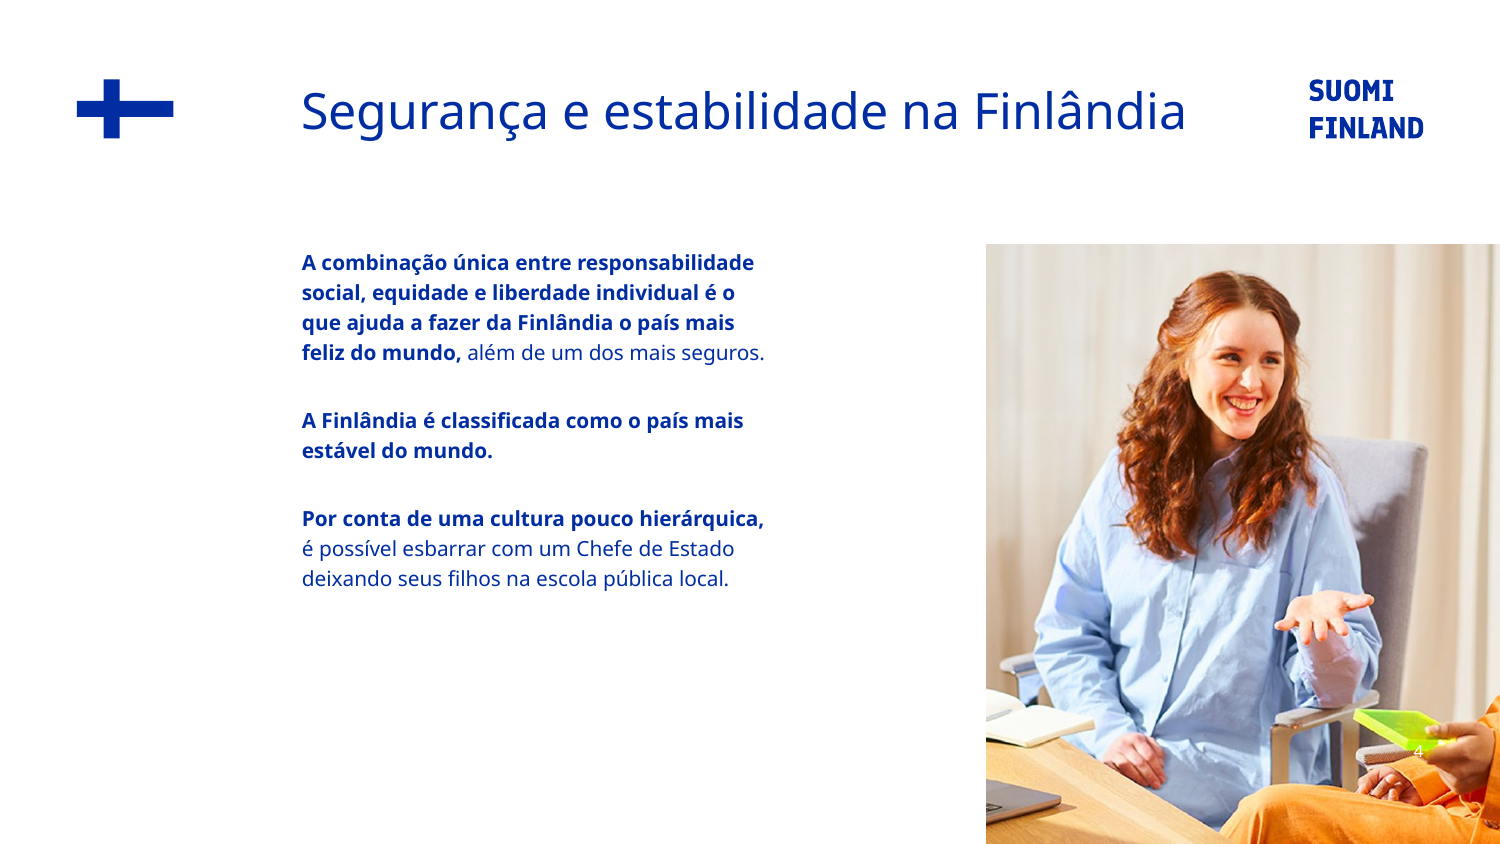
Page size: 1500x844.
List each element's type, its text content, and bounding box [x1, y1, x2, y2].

picture [985, 244, 1500, 844]
title Segurança e estabilidade na Finlândia [301, 79, 1199, 221]
list A combinação única entre responsabilidade social, equidade e liberdade individual é o que ajuda a fazer da Finlândia o país mais feliz do mundo, além de um dos mais seguros. A Finlândia é classificada como o país mais estável do mundo. Por conta de uma cultura pouco hierárquica, é possível esbarrar com um Chefe de Estado deixando seus filhos na escola pública local. [301, 244, 769, 683]
